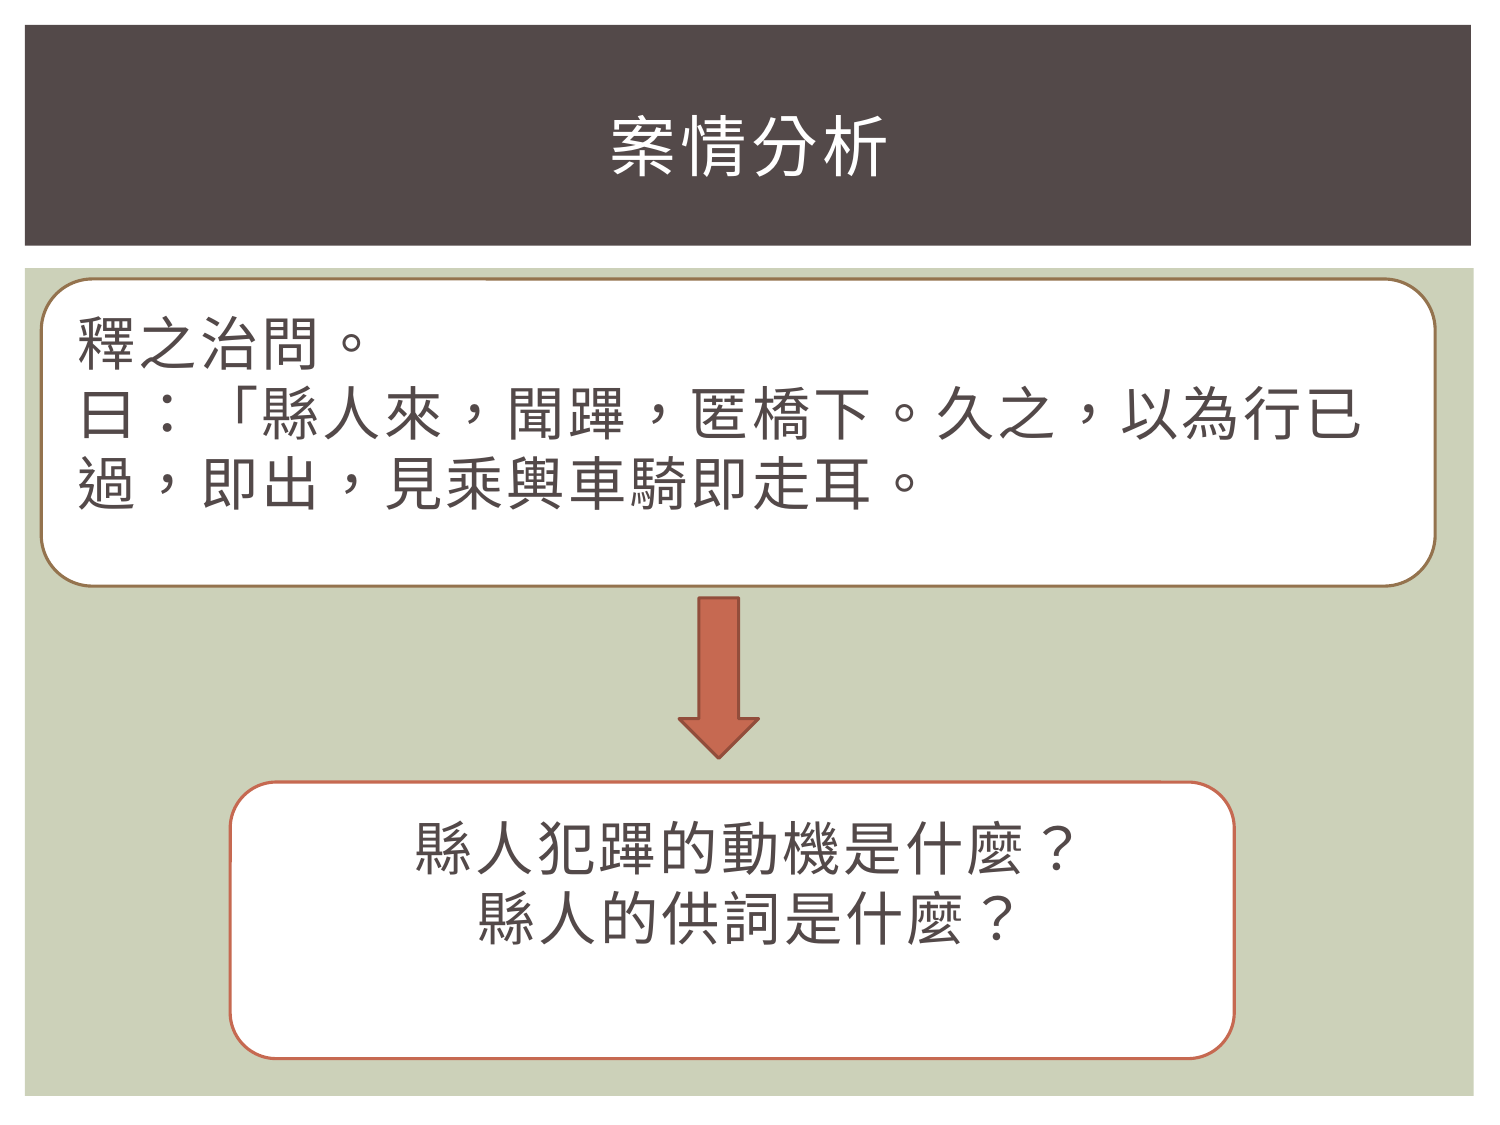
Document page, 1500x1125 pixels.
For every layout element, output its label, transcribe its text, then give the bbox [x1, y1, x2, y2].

title 案情分析 [62, 58, 1438, 232]
text_box [677, 596, 761, 760]
text_box [230, 1024, 1235, 1061]
text_box [39, 277, 1428, 578]
list 釋之治問。 曰：「縣人來，聞蹕，匿橋下。久之，以為行已過，即出，見乘輿車騎即走耳。 縣人犯蹕的動機是什麼？ 縣人的供詞是什麼？ [62, 300, 1442, 1024]
